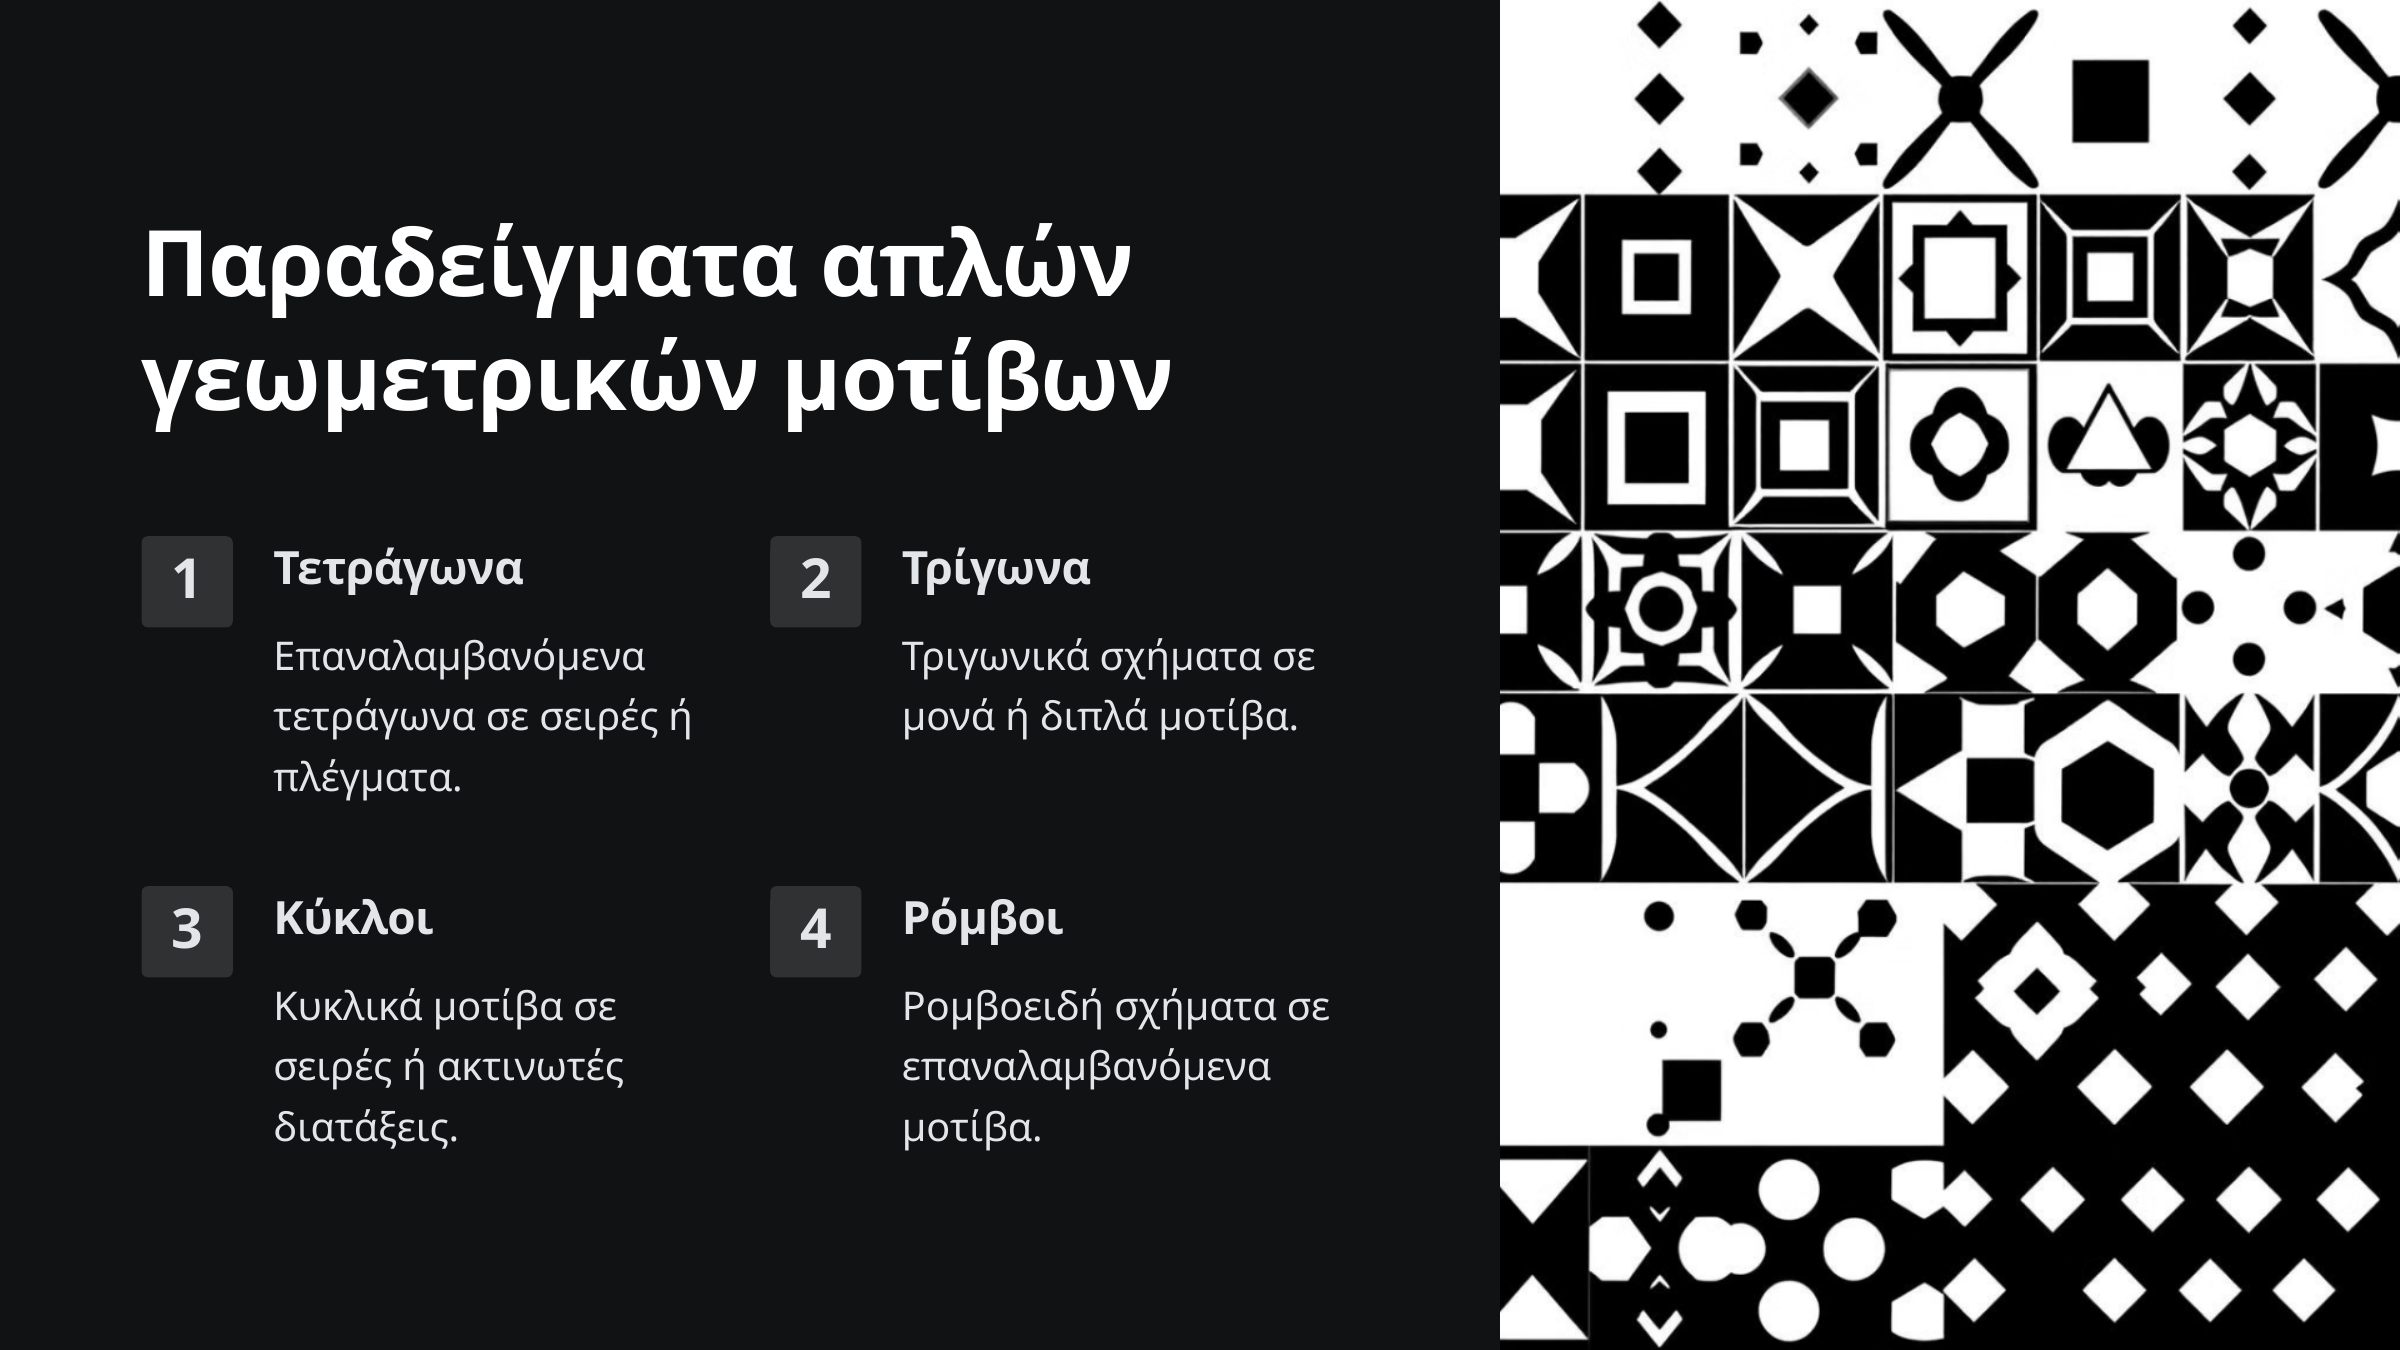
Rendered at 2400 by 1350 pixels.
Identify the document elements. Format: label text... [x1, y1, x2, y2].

text_box [770, 886, 862, 978]
text_box 1 [176, 554, 198, 610]
text_box 4 [797, 904, 835, 960]
text_box Κύκλοι [273, 886, 730, 944]
text_box [141, 536, 233, 628]
text_box Ρόμβοι [901, 886, 1359, 944]
text_box Τριγωνικά σχήματα σε μονά ή διπλά μοτίβα. [901, 617, 1359, 740]
text_box 3 [171, 904, 204, 960]
text_box Παραδείγματα απλών γεωμετρικών μοτίβων [141, 199, 1359, 430]
text_box Τετράγωνα [273, 536, 730, 594]
picture [1499, 0, 2400, 1350]
text_box [770, 536, 862, 628]
text_box [141, 886, 233, 978]
text_box Επαναλαμβανόμενα τετράγωνα σε σειρές ή πλέγματα. [273, 618, 730, 801]
text_box Κυκλικά μοτίβα σε σειρές ή ακτινωτές διατάξεις. [273, 967, 730, 1090]
text_box 2 [799, 554, 832, 610]
text_box Ρομβοειδή σχήματα σε επαναλαμβανόμενα μοτίβα. [901, 967, 1359, 1151]
text_box Τρίγωνα [901, 536, 1359, 594]
